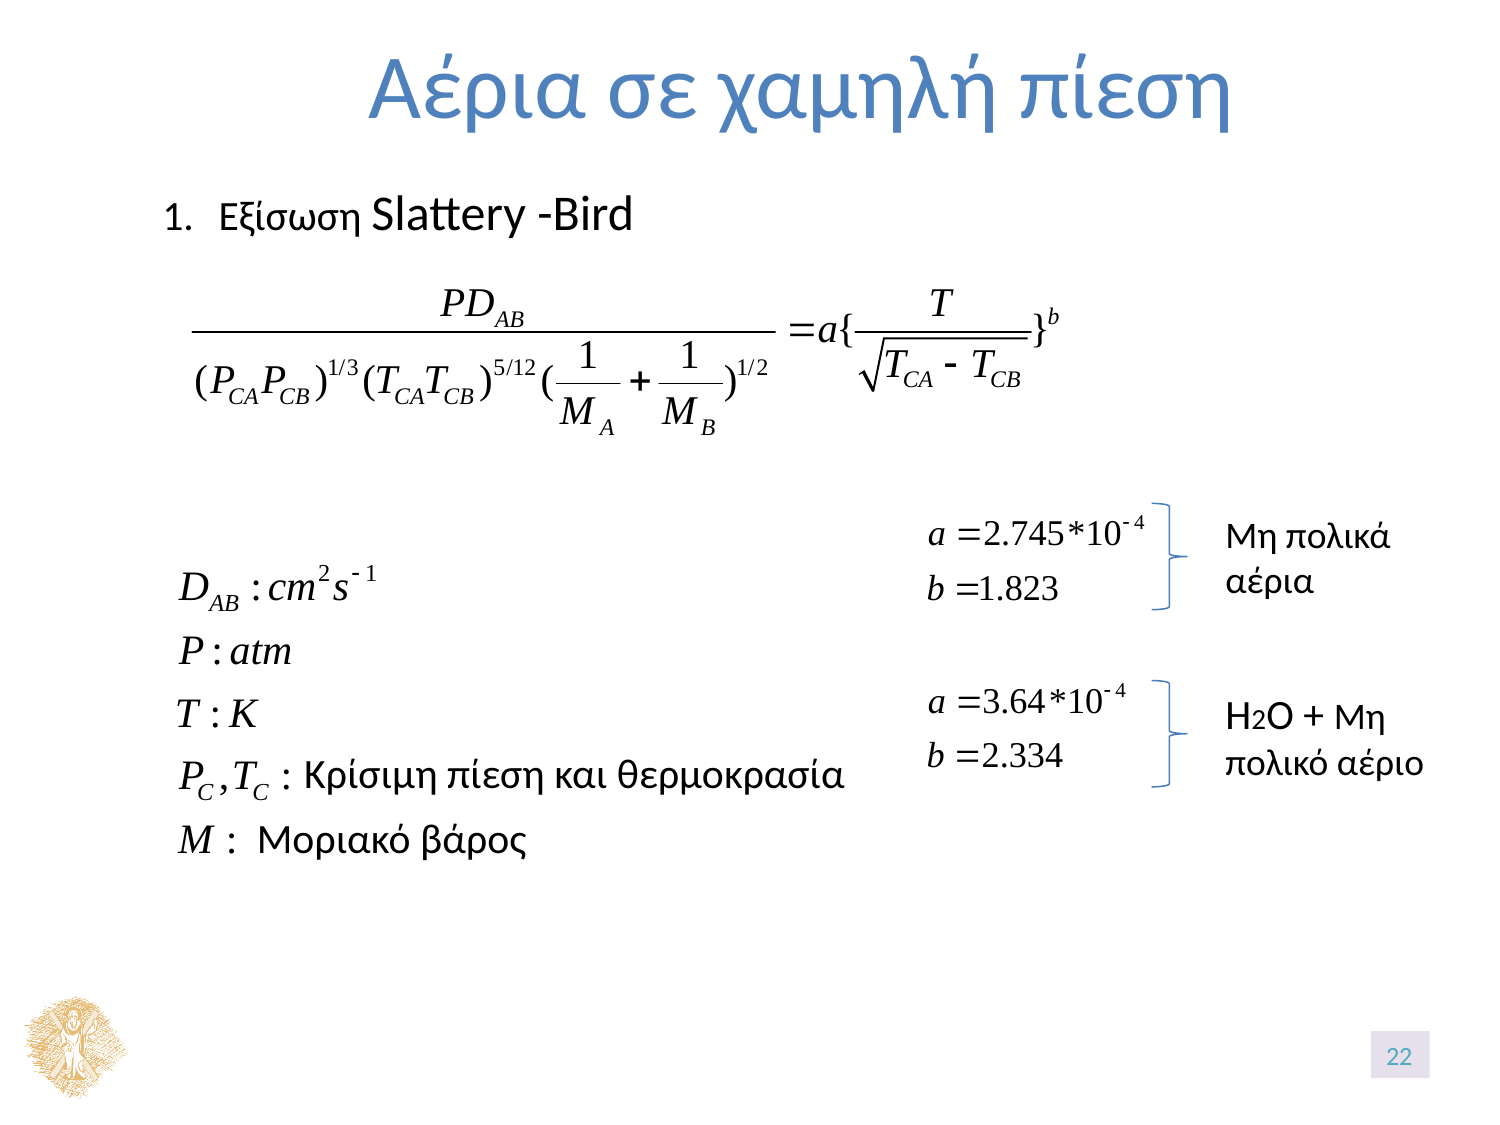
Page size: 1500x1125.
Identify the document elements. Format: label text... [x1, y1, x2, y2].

picture [17, 986, 137, 1103]
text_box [170, 556, 384, 864]
text_box Μοριακό βάρος [388, 803, 892, 869]
text_box Μη πολικά αέρια [1210, 503, 1447, 609]
text_box 22 [1371, 1031, 1430, 1079]
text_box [185, 277, 1066, 445]
text_box Κρίσιμη πίεση και θερμοκρασία [390, 739, 939, 805]
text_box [922, 506, 1152, 776]
text_box [1151, 679, 1188, 788]
text_box H2O + Μη πολικό αέριο [1210, 680, 1500, 791]
text_box [1151, 502, 1188, 611]
text_box Εξίσωση Slattery -Bird [147, 172, 762, 248]
title Αέρια σε χαμηλή πίεση [164, 0, 1439, 176]
